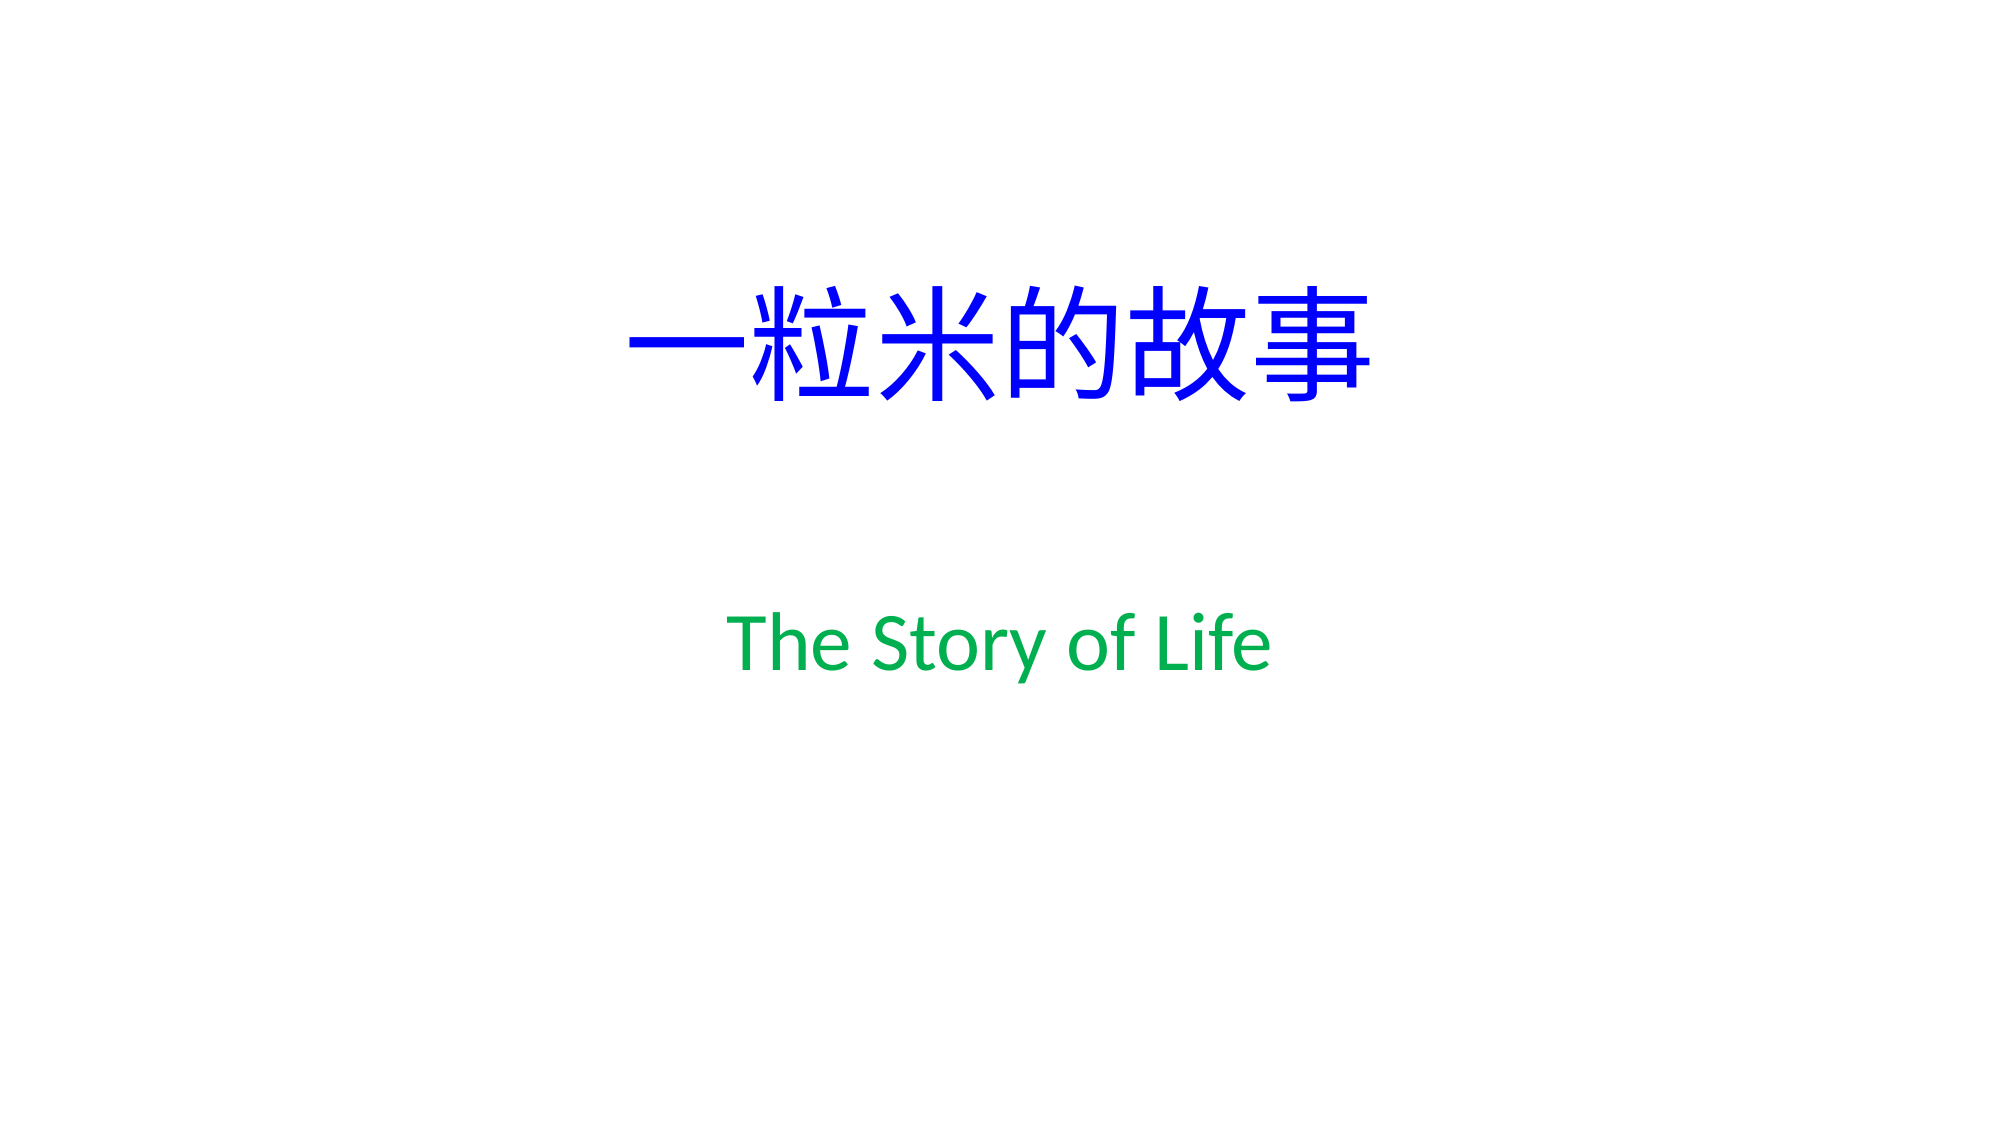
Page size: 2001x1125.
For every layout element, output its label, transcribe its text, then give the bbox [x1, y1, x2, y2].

subtitle The Story of Life [249, 590, 1750, 863]
title 一粒米的故事 [249, 184, 1750, 576]
